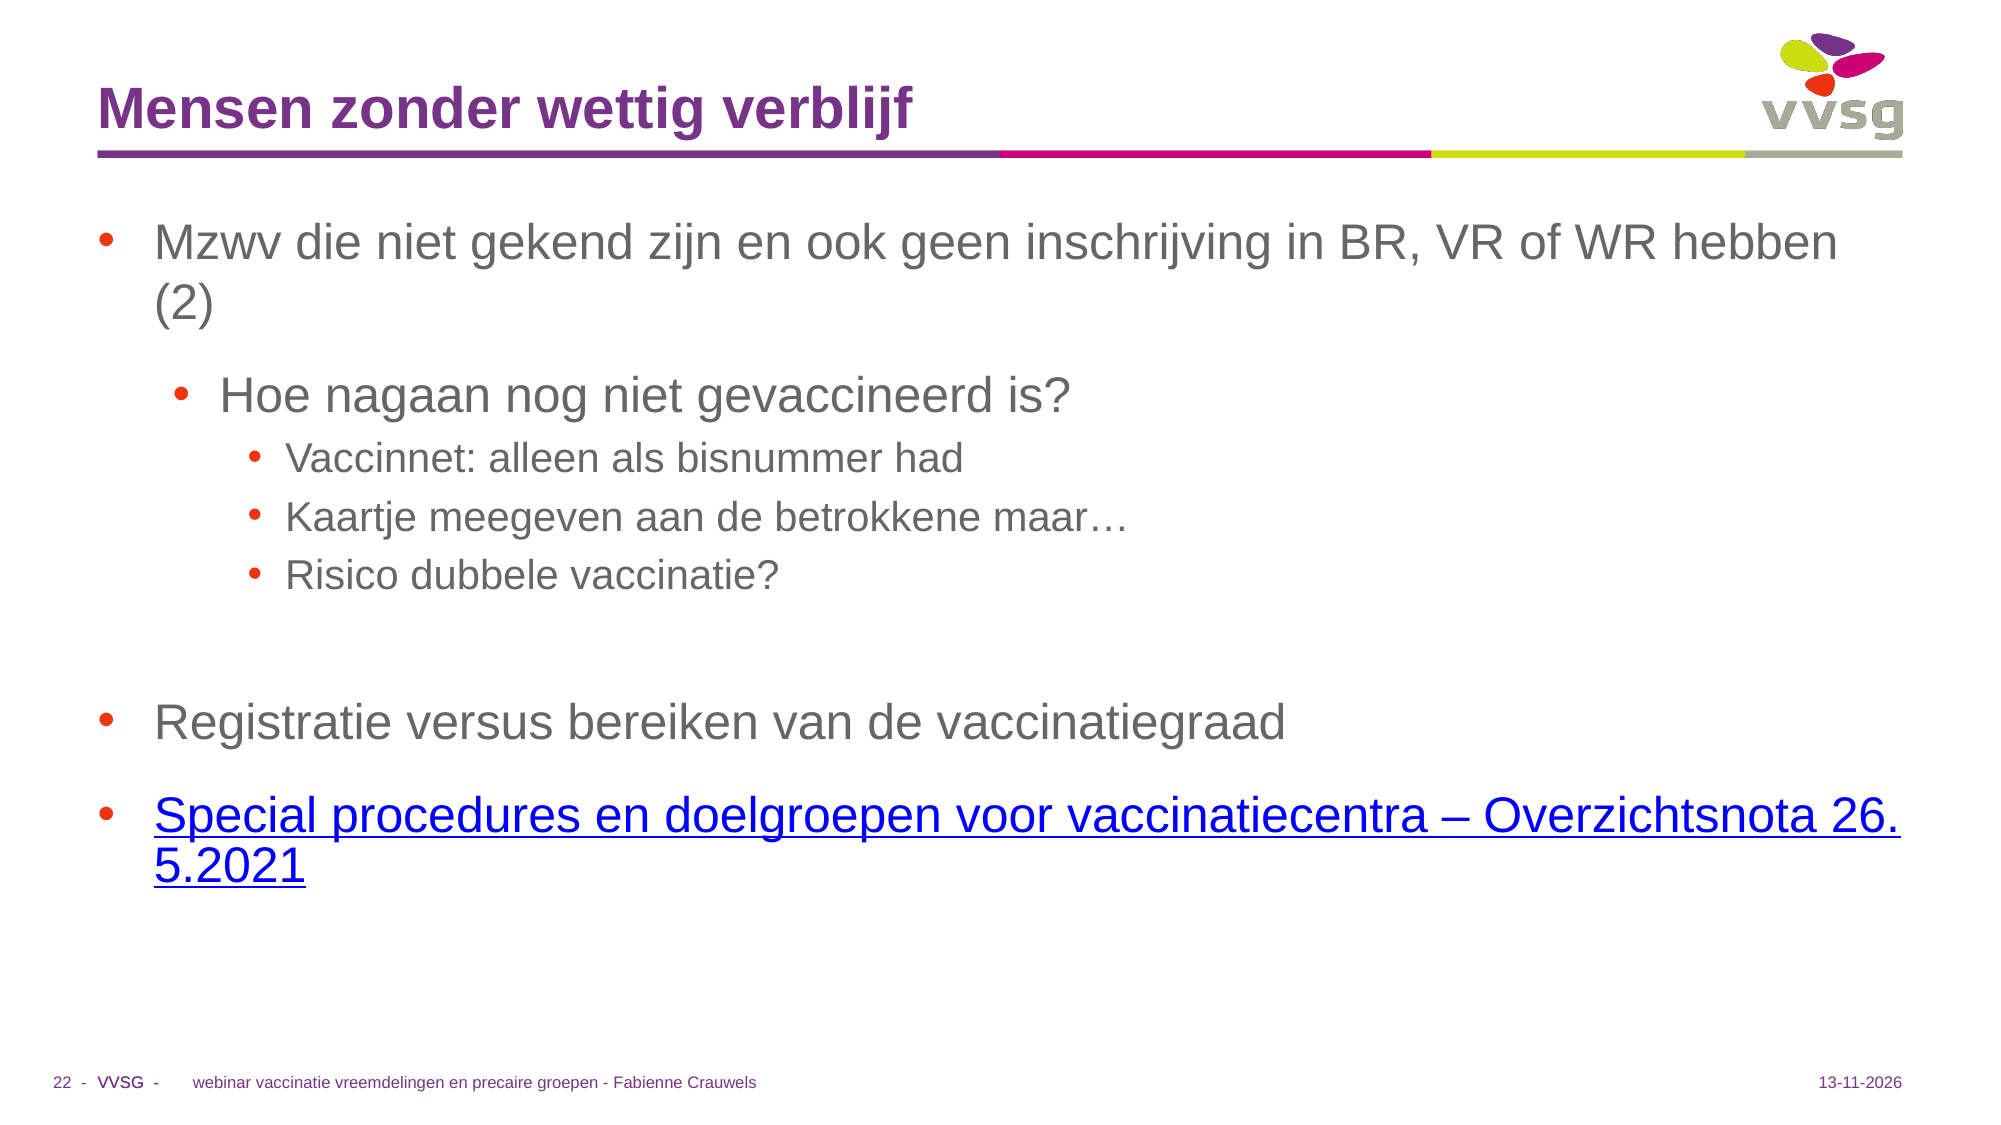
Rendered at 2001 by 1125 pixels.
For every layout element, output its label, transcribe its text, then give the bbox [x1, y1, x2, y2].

slide_number 22 - [0, 1071, 87, 1093]
list Mzwv die niet gekend zijn en ook geen inschrijving in BR, VR of WR hebben (2) Hoe nagaan nog niet gevaccineerd is? Vaccinnet: alleen als bisnummer had Kaartje meegeven aan de betrokkene maar… Risico dubbele vaccinatie? Registratie versus bereiken van de vaccinatiegraad Special procedures en doelgroepen voor vaccinatiecentra – Overzichtsnota 26.5.2021 [97, 209, 1903, 1034]
picture [1760, 32, 1903, 140]
footer webinar vaccinatie vreemdelingen en precaire groepen - Fabienne Crauwels [192, 1071, 1645, 1093]
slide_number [1745, 1071, 1903, 1093]
title Mensen zonder wettig verblijf [97, 0, 1707, 140]
